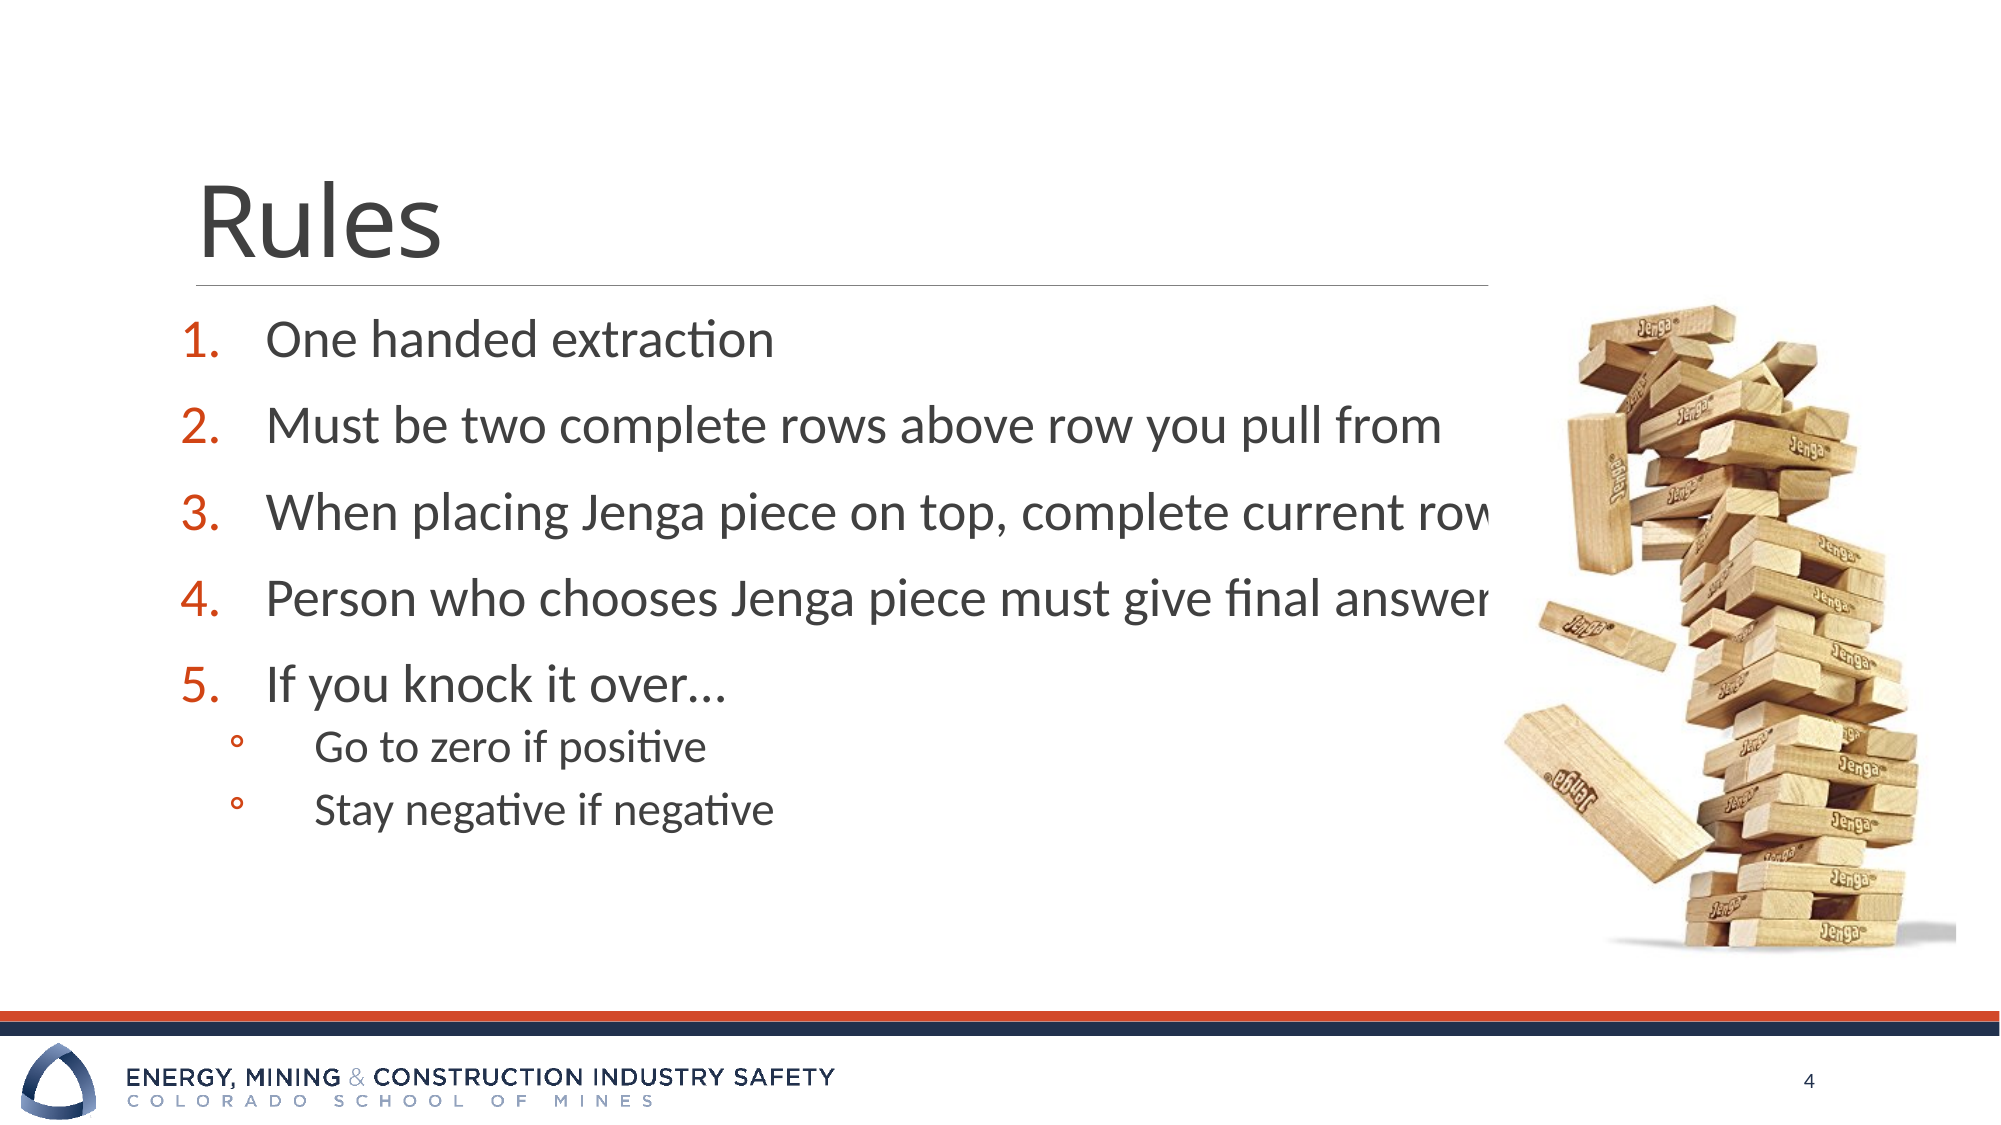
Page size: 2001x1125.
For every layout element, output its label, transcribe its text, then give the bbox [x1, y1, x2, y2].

slide_number 4 [1614, 1050, 1830, 1111]
picture [20, 1042, 849, 1120]
title Rules [180, 47, 1830, 285]
list One handed extraction Must be two complete rows above row you pull from When placing Jenga piece on top, complete current row Person who chooses Jenga piece must give final answer If you knock it over… Go to zero if positive Stay negative if negative [180, 302, 1485, 983]
picture [1487, 284, 1957, 987]
